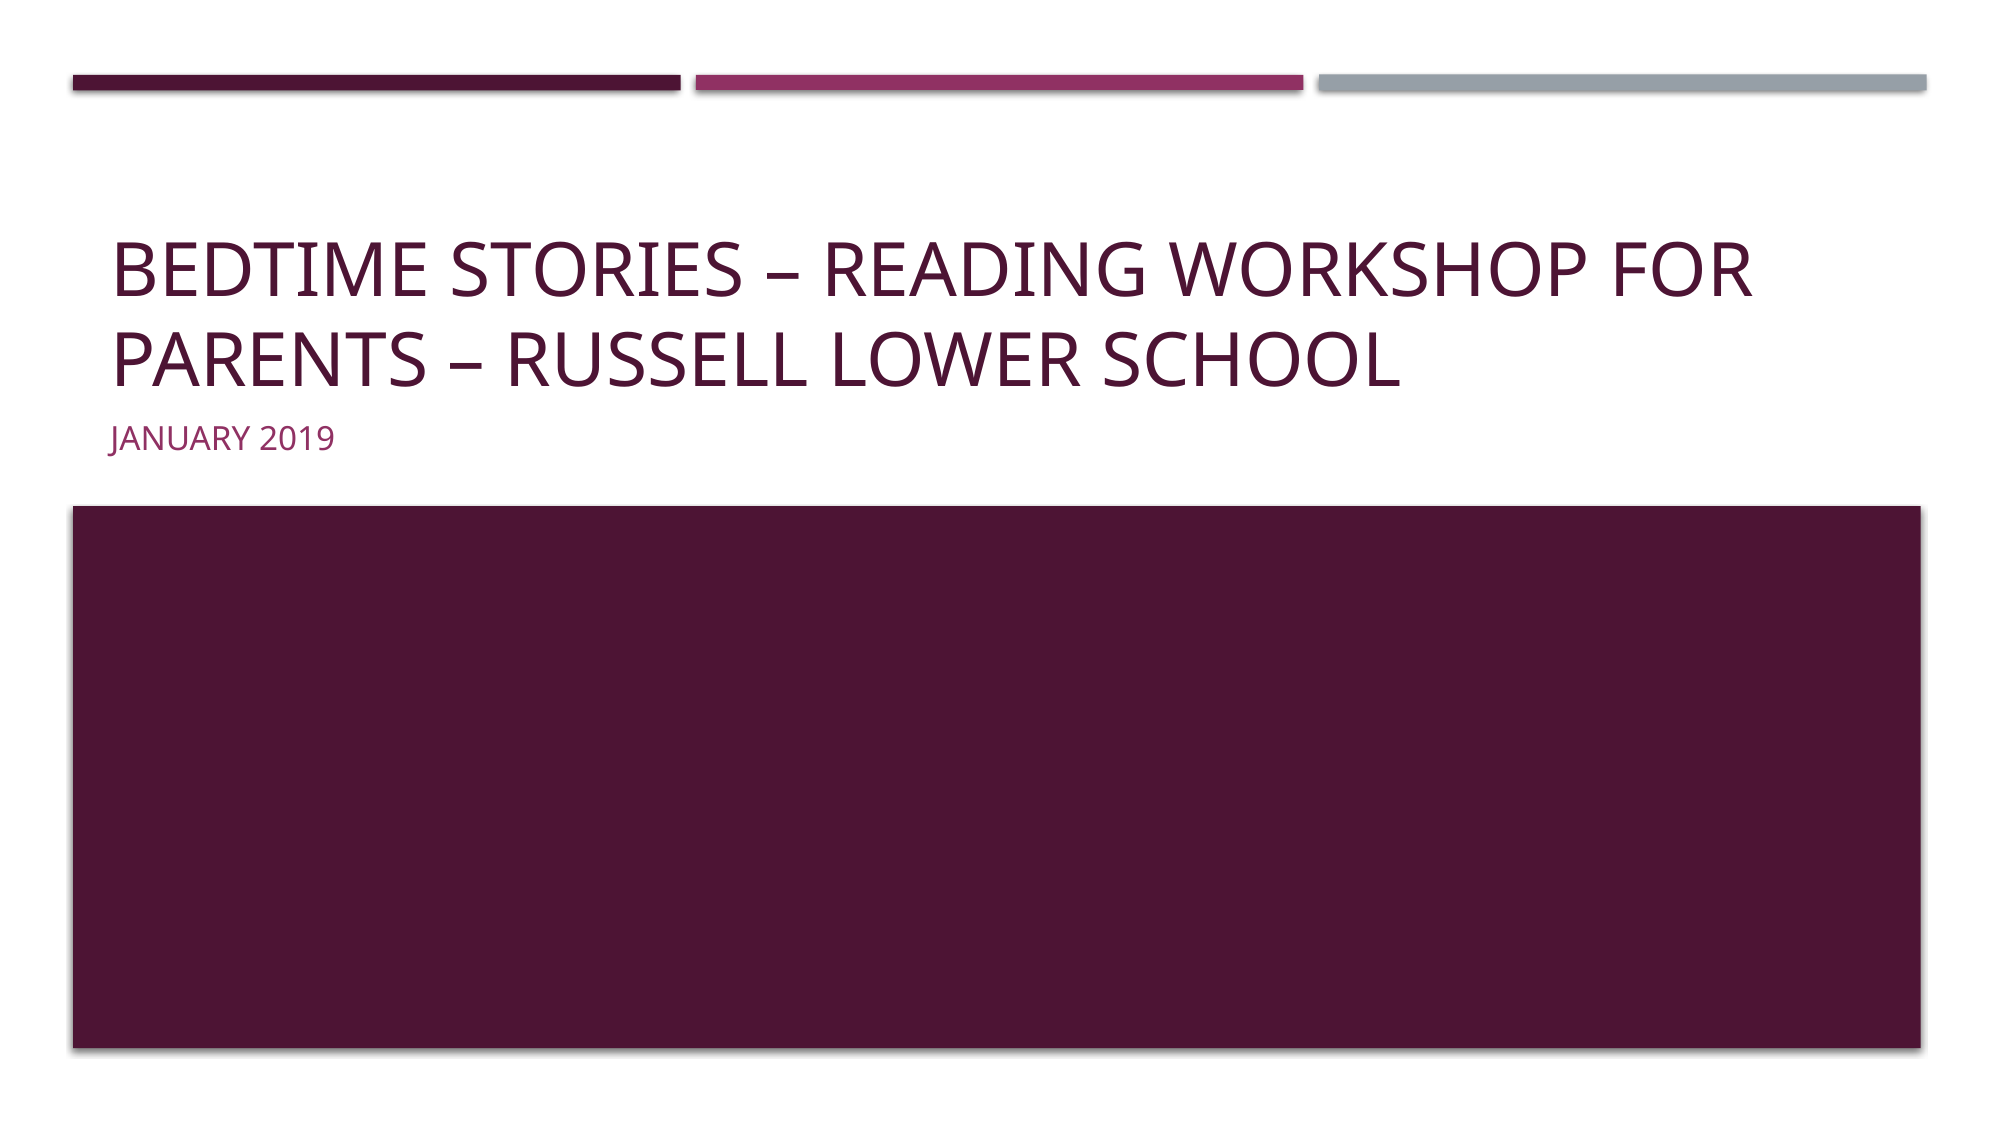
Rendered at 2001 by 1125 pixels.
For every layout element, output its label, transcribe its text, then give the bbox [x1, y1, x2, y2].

title Bedtime stories – reading workshop for parents – Russell lower School [95, 167, 1899, 409]
subtitle January 2019 [95, 409, 1899, 507]
